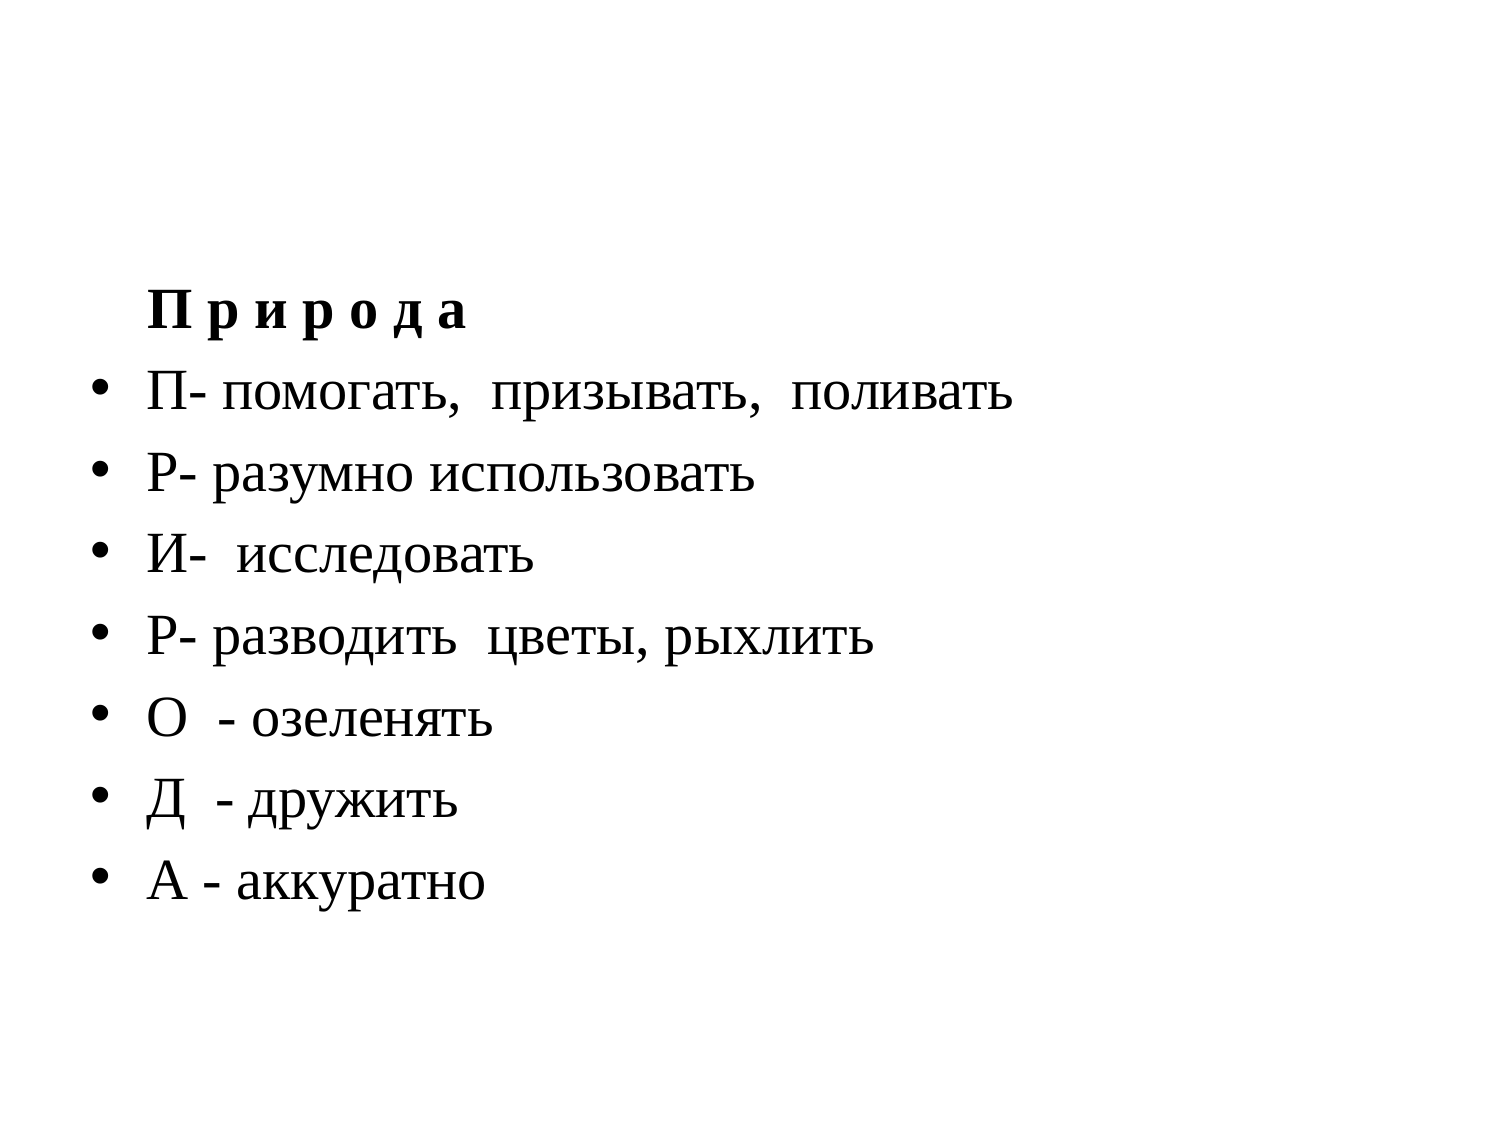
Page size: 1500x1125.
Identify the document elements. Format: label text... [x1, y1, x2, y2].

list П р и р о д а П- помогать, призывать, поливать Р- разумно использовать И- исследовать Р- разводить цветы, рыхлить О - озеленять Д - дружить А - аккуратно [75, 262, 1425, 1005]
